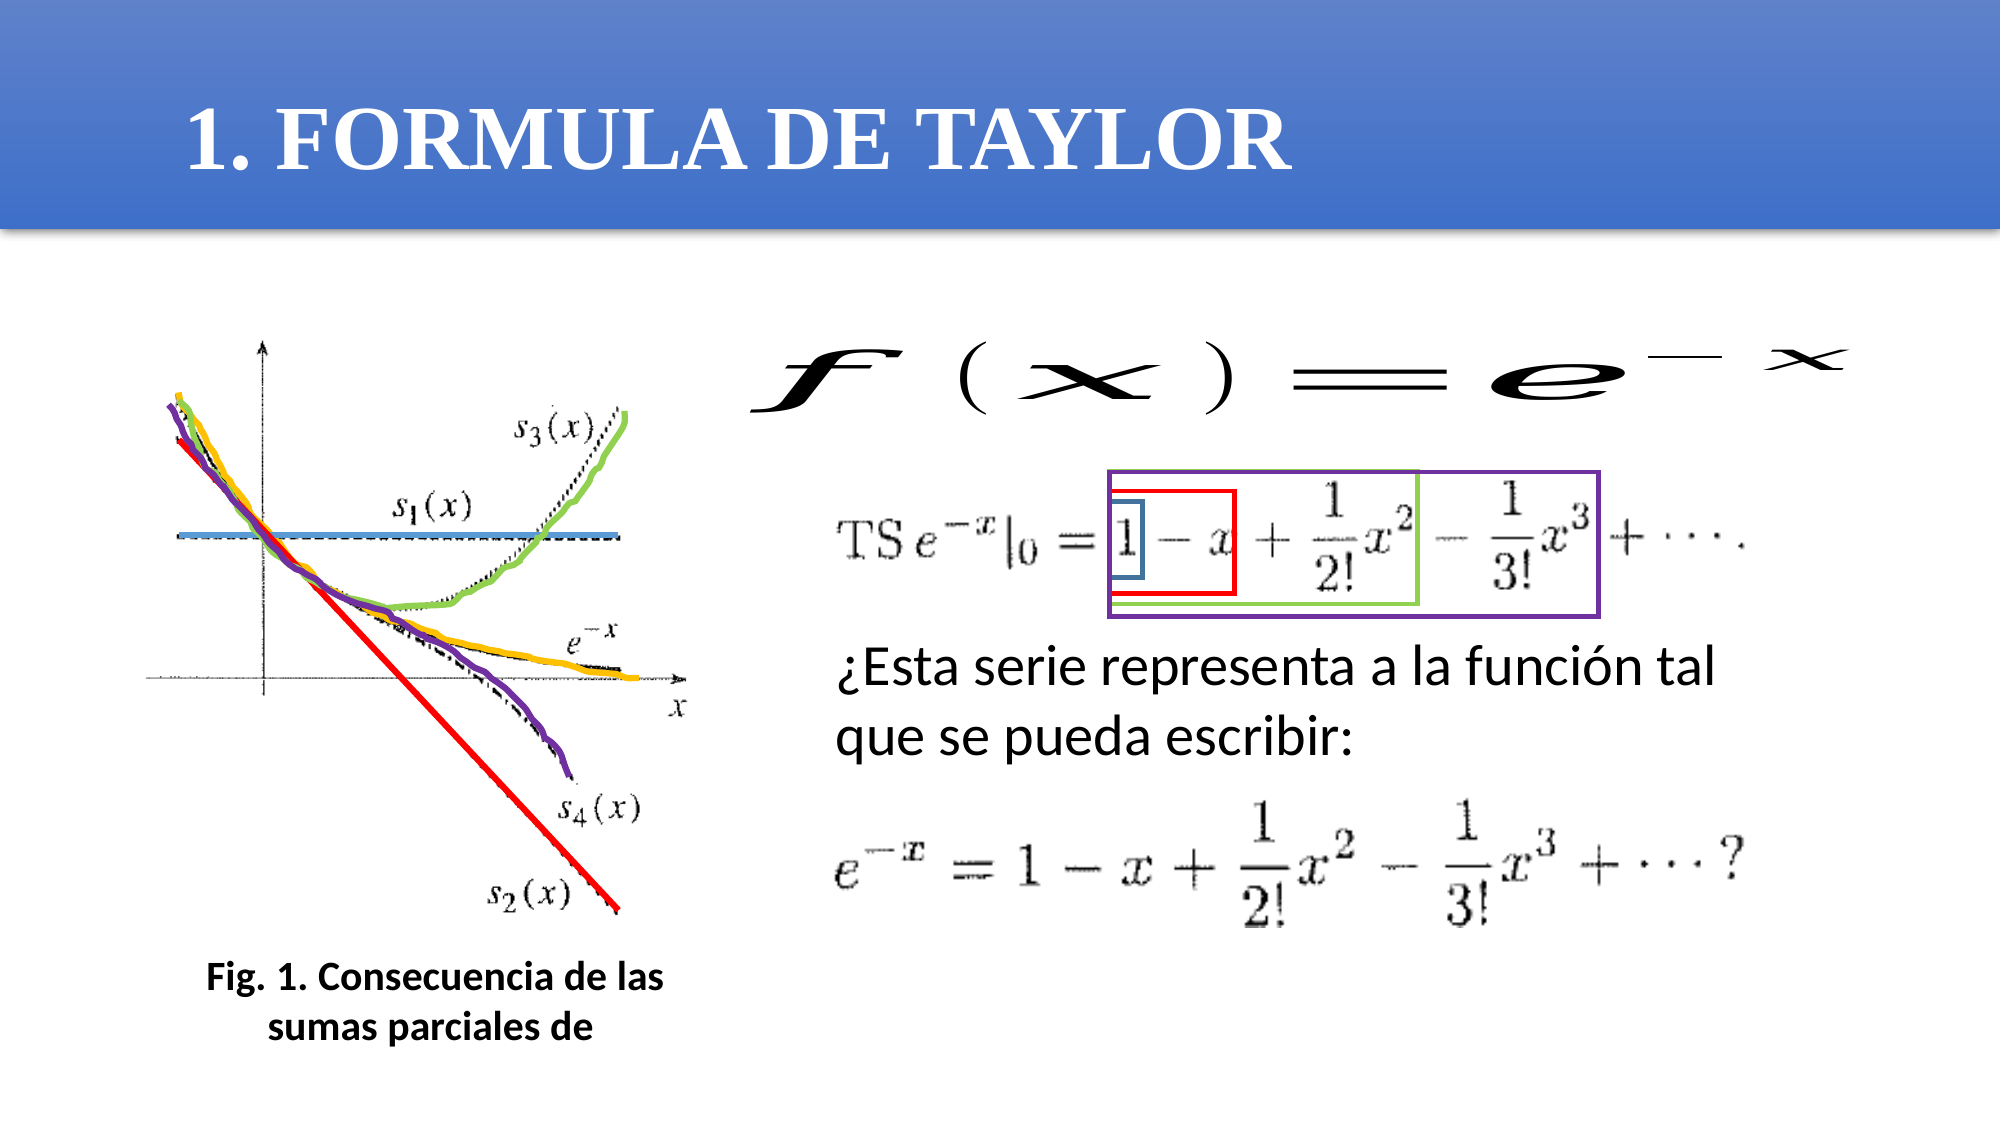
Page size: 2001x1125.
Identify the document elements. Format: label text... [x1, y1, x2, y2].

text_box [1109, 604, 1600, 617]
text_box ¿Esta serie representa a la función tal que se pueda escribir: [821, 620, 1775, 775]
picture [137, 333, 699, 928]
picture [829, 793, 1767, 928]
title 1. FORMULA DE TAYLOR [168, 17, 1763, 264]
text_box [178, 439, 619, 911]
picture [829, 471, 1767, 604]
text_box [0, 0, 2000, 229]
